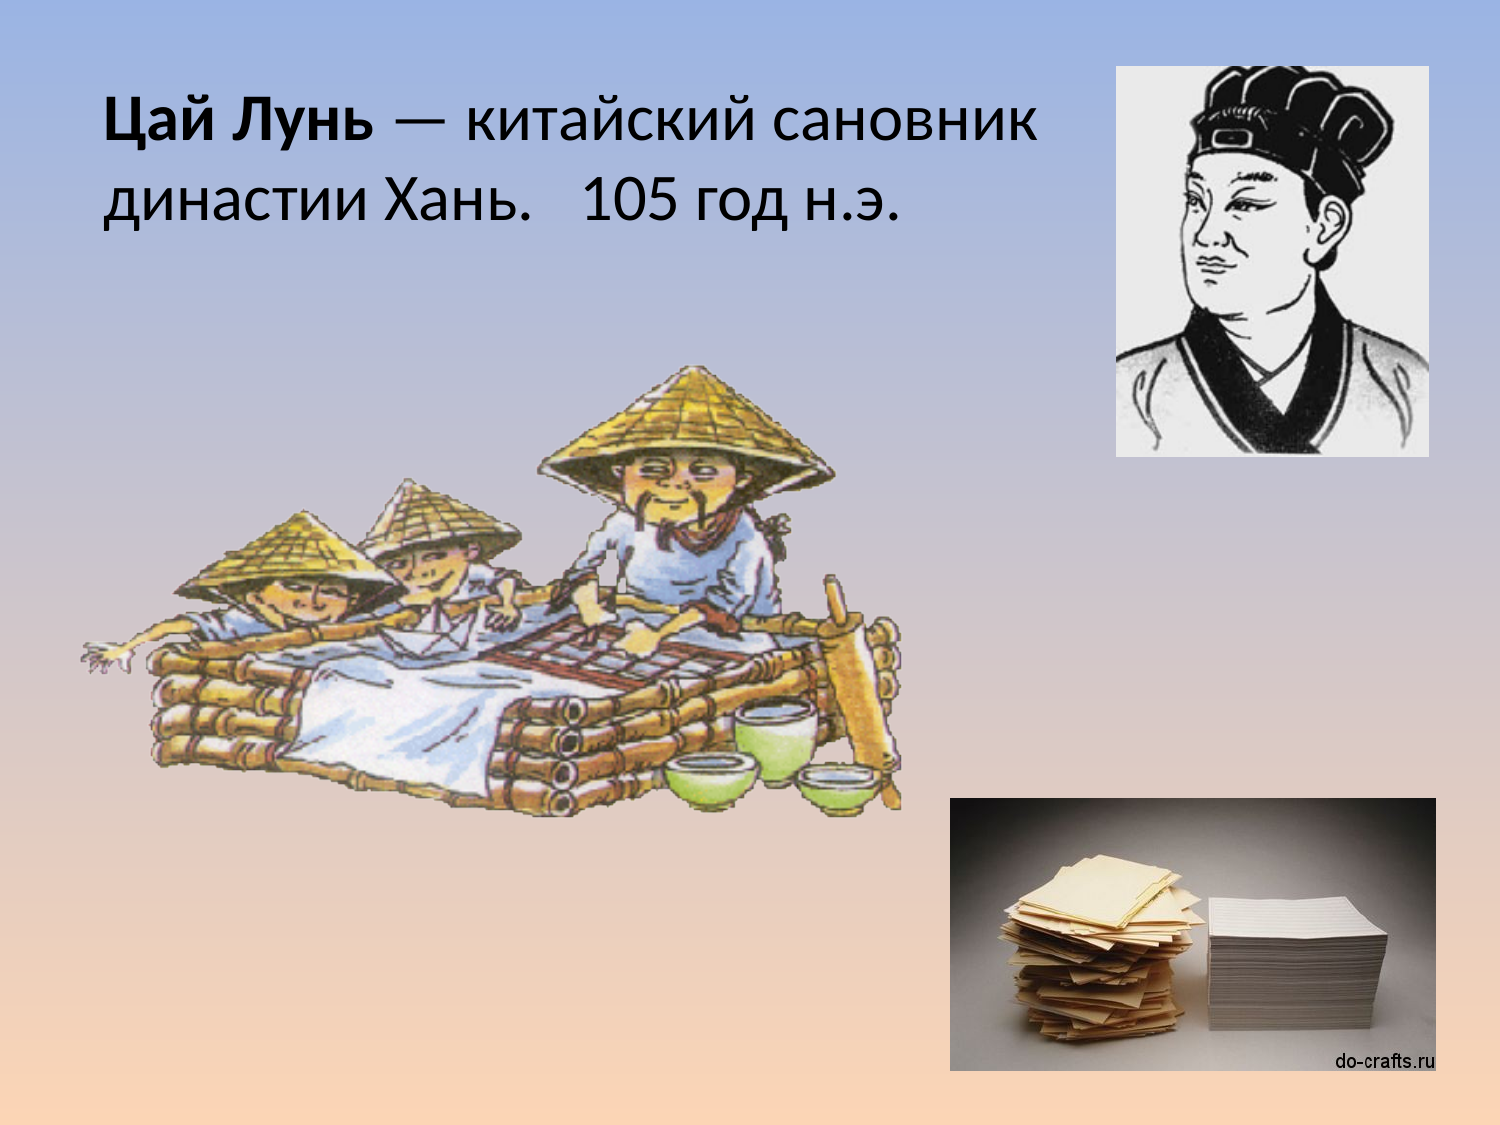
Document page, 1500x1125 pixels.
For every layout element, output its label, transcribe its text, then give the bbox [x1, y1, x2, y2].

picture [76, 361, 908, 823]
picture [950, 798, 1437, 1071]
picture [1115, 66, 1429, 458]
text_box Цай Лунь — китайский сановник династии Хань. 105 год н.э. [88, 66, 1069, 241]
text_box [41, 54, 1392, 244]
